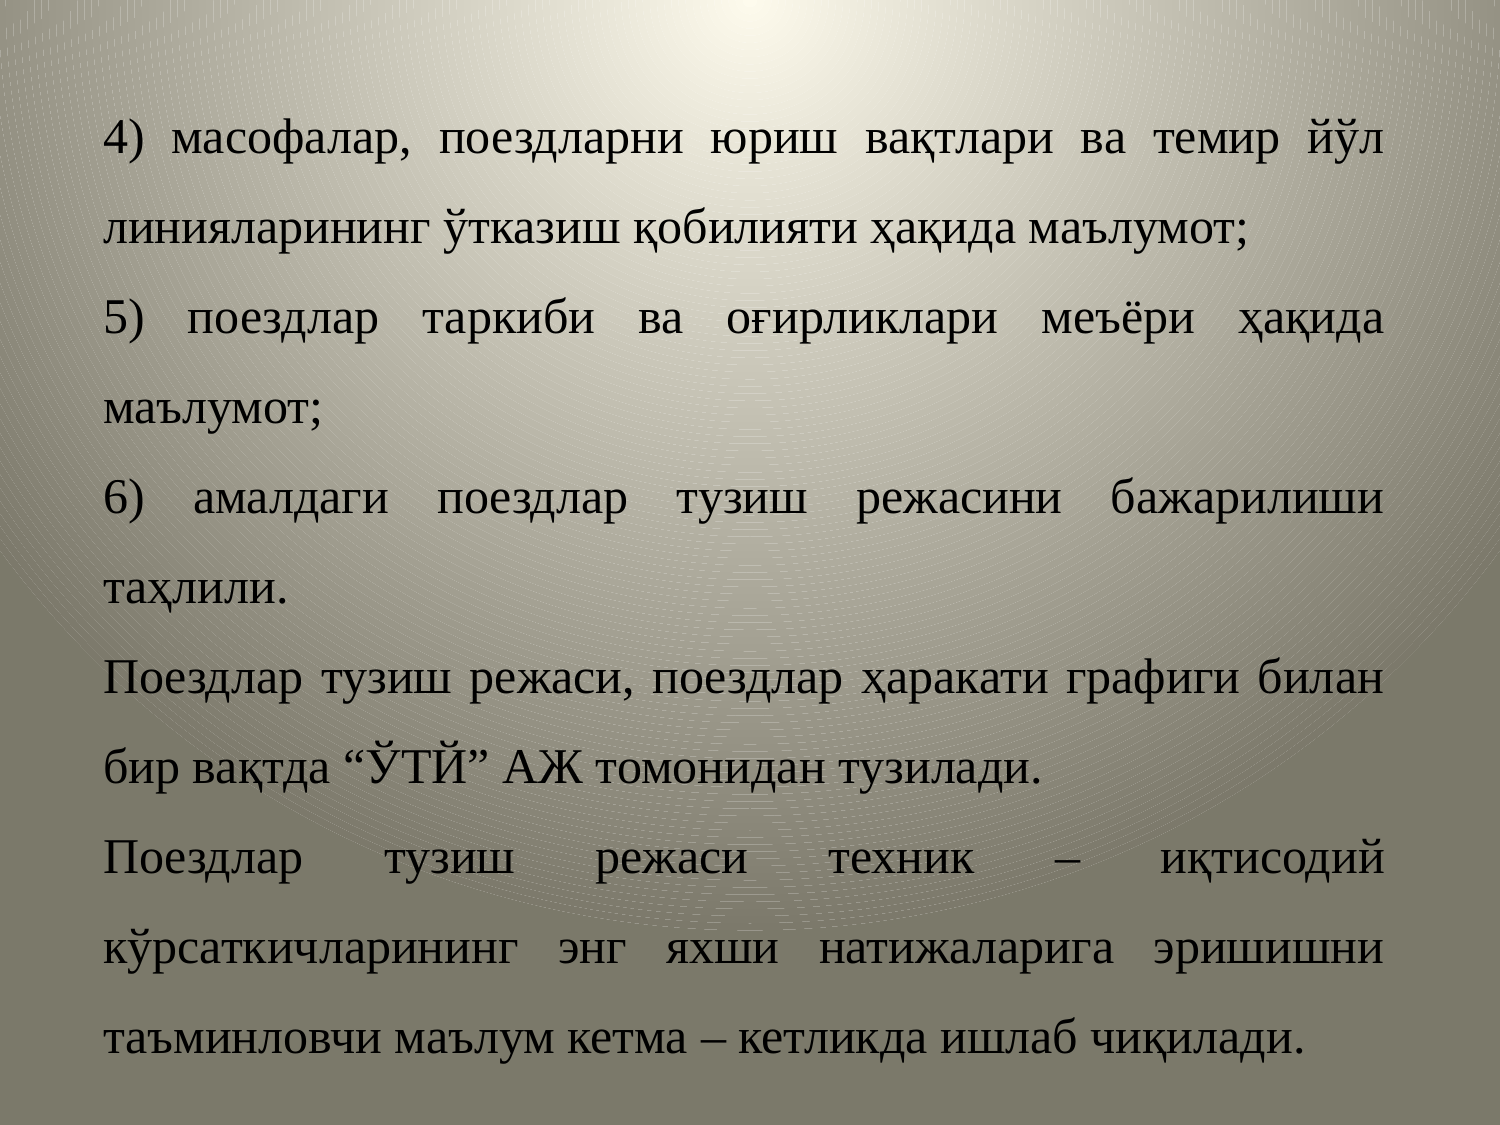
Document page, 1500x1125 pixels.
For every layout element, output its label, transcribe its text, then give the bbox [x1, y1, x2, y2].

text_box 4) масофалар, поездларни юриш вақтлари ва темир йўл линияларининг ўтказиш қобилияти ҳақида маълумот; 5) поездлар таркиби ва оғирликлари меъёри ҳақида маълумот; 6) амалдаги поездлар тузиш режасини бажарилиши таҳлили. Поездлар тузиш режаси, поездлар ҳаракати графиги билан бир вақтда “ЎТЙ” АЖ томонидан тузилади. Поездлар тузиш режаси техник – иқтисодий кўрсаткичларининг энг яхши натижаларига эришишни таъминловчи маълум кетма – кетликда ишлаб чиқилади. [88, 66, 1400, 1072]
